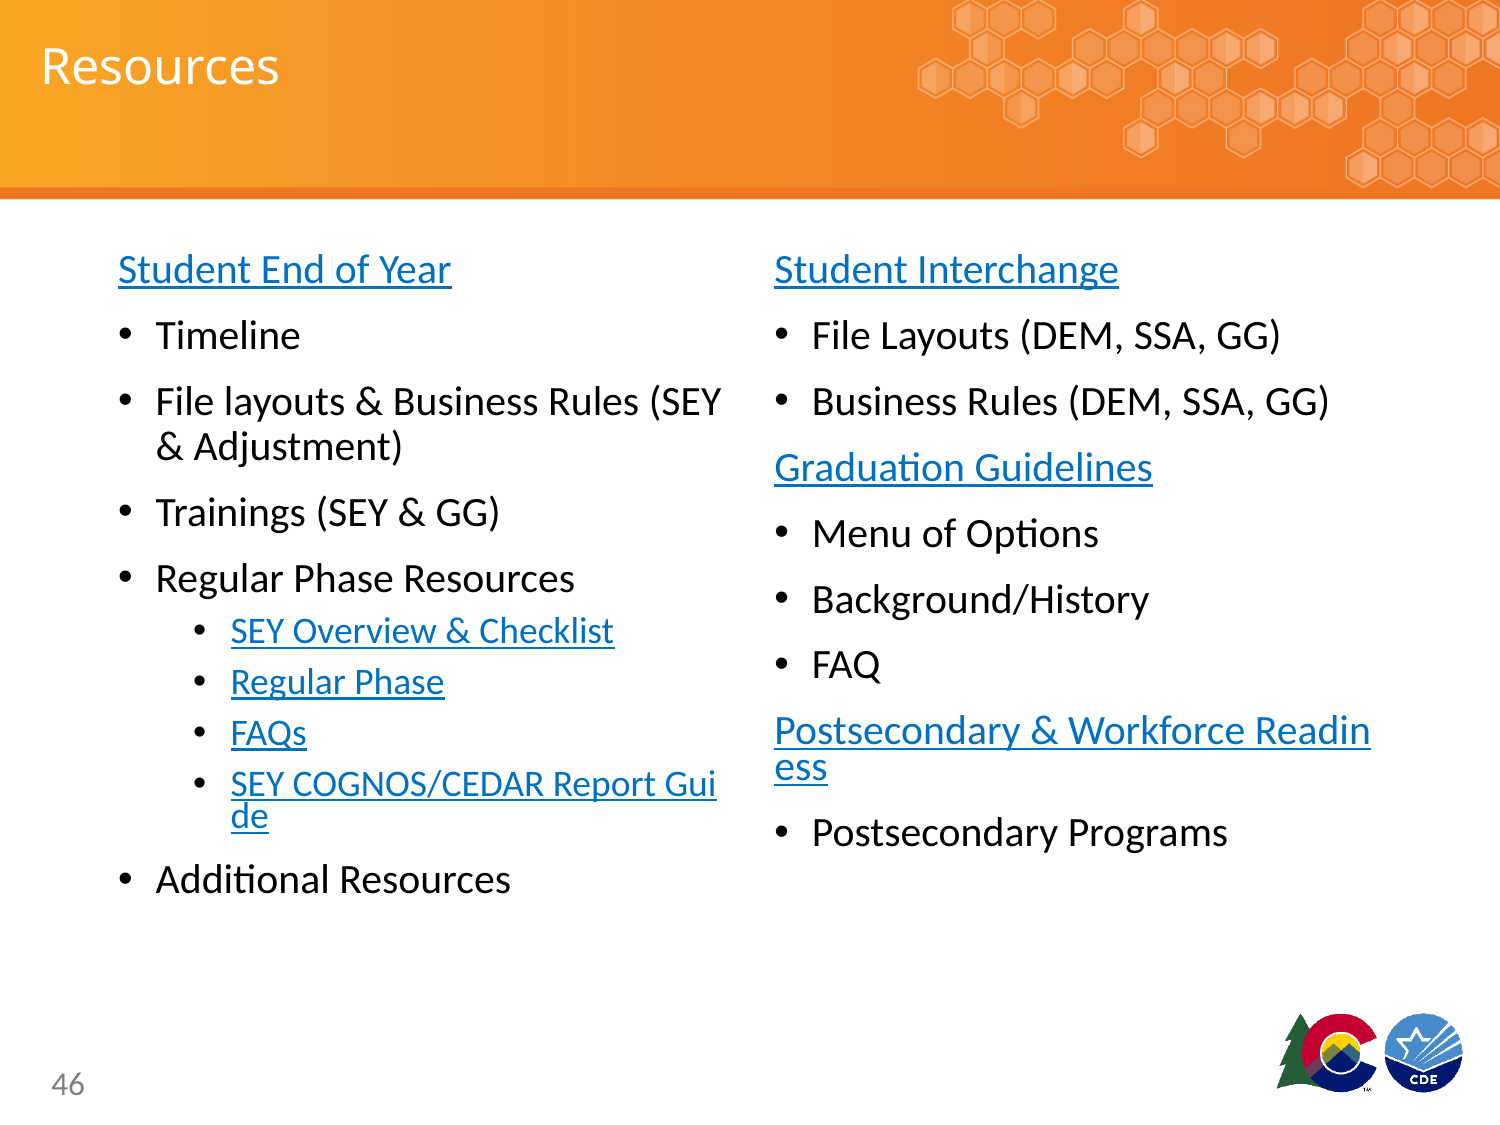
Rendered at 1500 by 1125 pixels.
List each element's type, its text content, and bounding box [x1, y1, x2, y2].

list Student Interchange File Layouts (DEM, SSA, GG) Business Rules (DEM, SSA, GG) Graduation Guidelines Menu of Options Background/History FAQ Postsecondary & Workforce Readiness Postsecondary Programs [759, 239, 1397, 992]
title Resources [40, 41, 1038, 166]
picture [1275, 1012, 1463, 1093]
slide_number 46 [36, 1054, 375, 1115]
list Student End of Year Timeline File layouts & Business Rules (SEY & Adjustment) Trainings (SEY & GG) Regular Phase Resources SEY Overview & Checklist Regular Phase FAQs SEY COGNOS/CEDAR Report Guide Additional Resources [103, 239, 741, 992]
picture [0, 0, 1500, 200]
